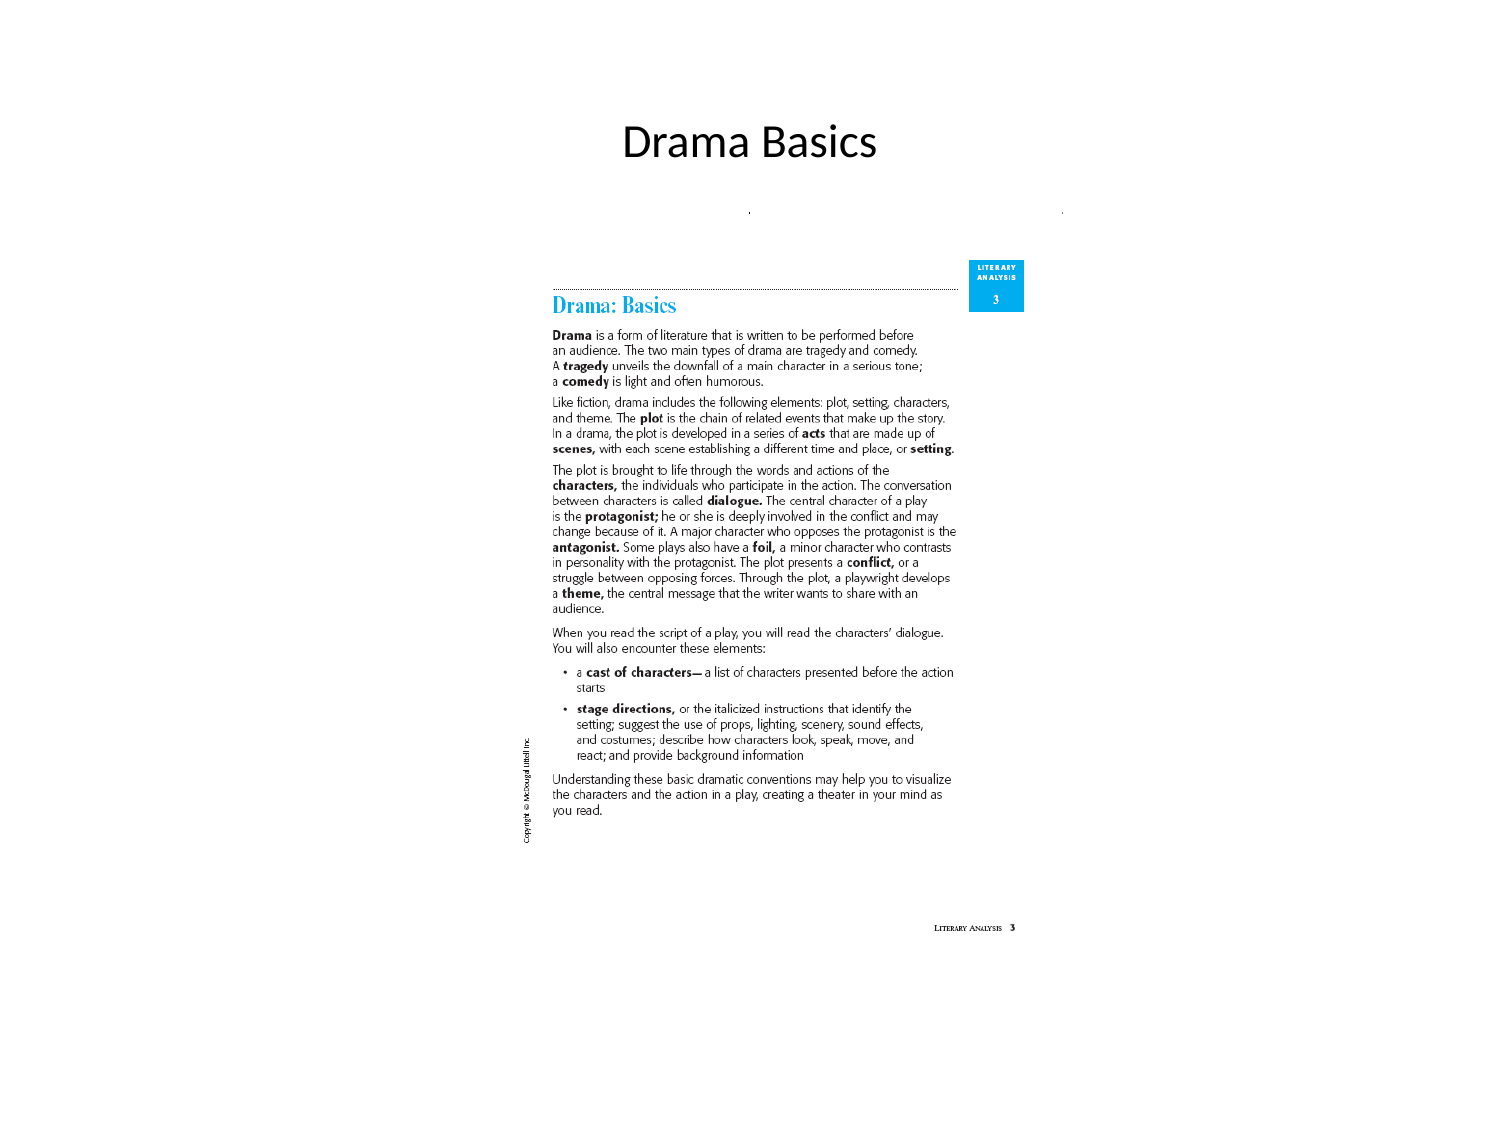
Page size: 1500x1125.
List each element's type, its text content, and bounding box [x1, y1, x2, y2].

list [472, 212, 1063, 976]
title Drama Basics [75, 45, 1425, 233]
